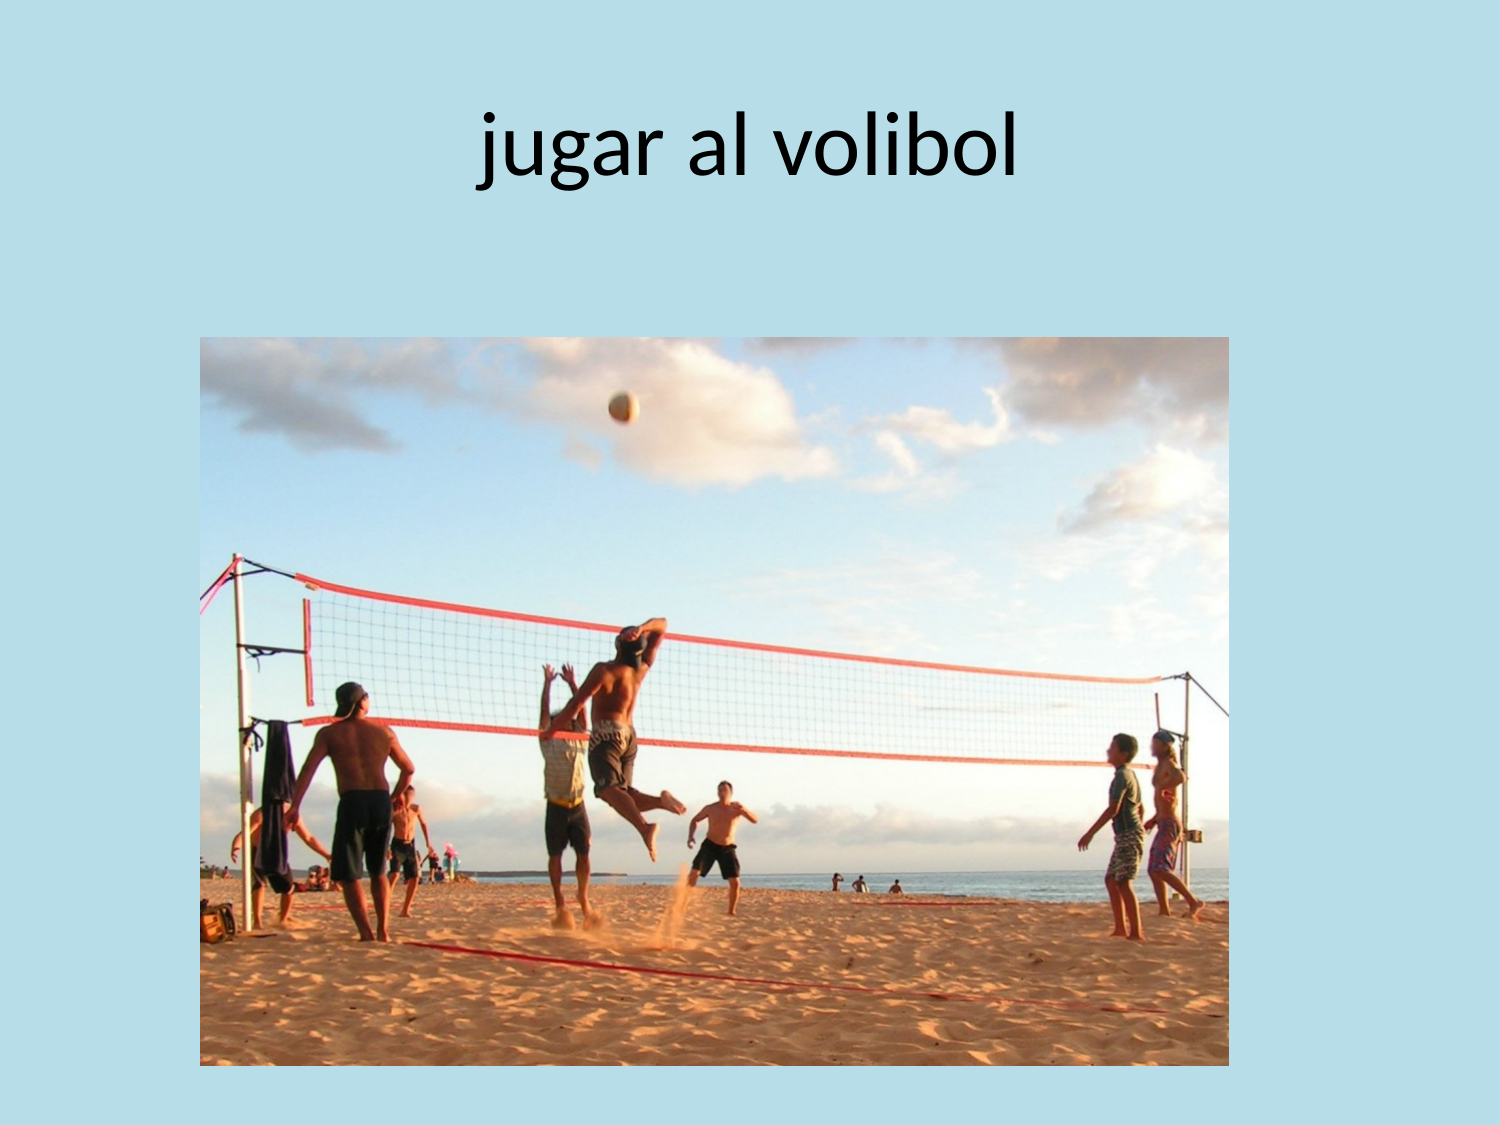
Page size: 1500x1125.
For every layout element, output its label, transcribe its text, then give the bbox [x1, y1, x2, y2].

title jugar al volibol [75, 45, 1425, 233]
picture [199, 337, 1229, 1066]
